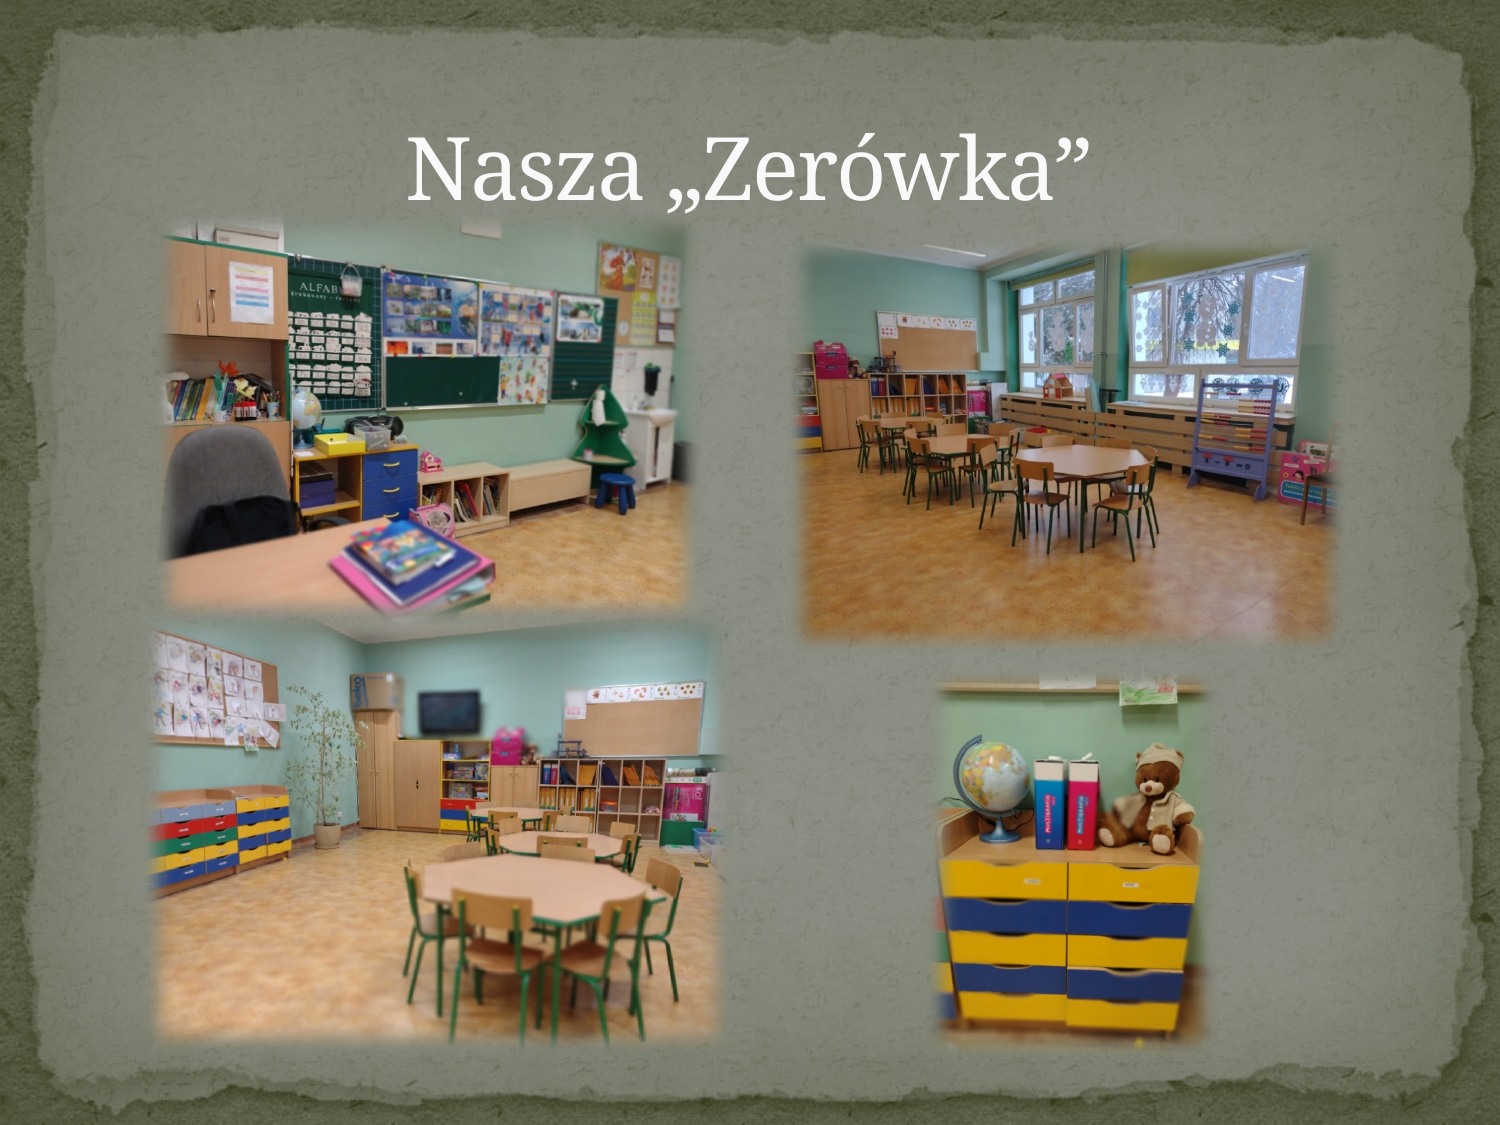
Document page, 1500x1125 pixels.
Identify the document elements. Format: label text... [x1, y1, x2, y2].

picture [878, 693, 1268, 1034]
title Nasza „Zerówka” [74, 24, 1425, 225]
picture [154, 213, 703, 623]
picture [786, 235, 1348, 657]
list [142, 611, 734, 1054]
